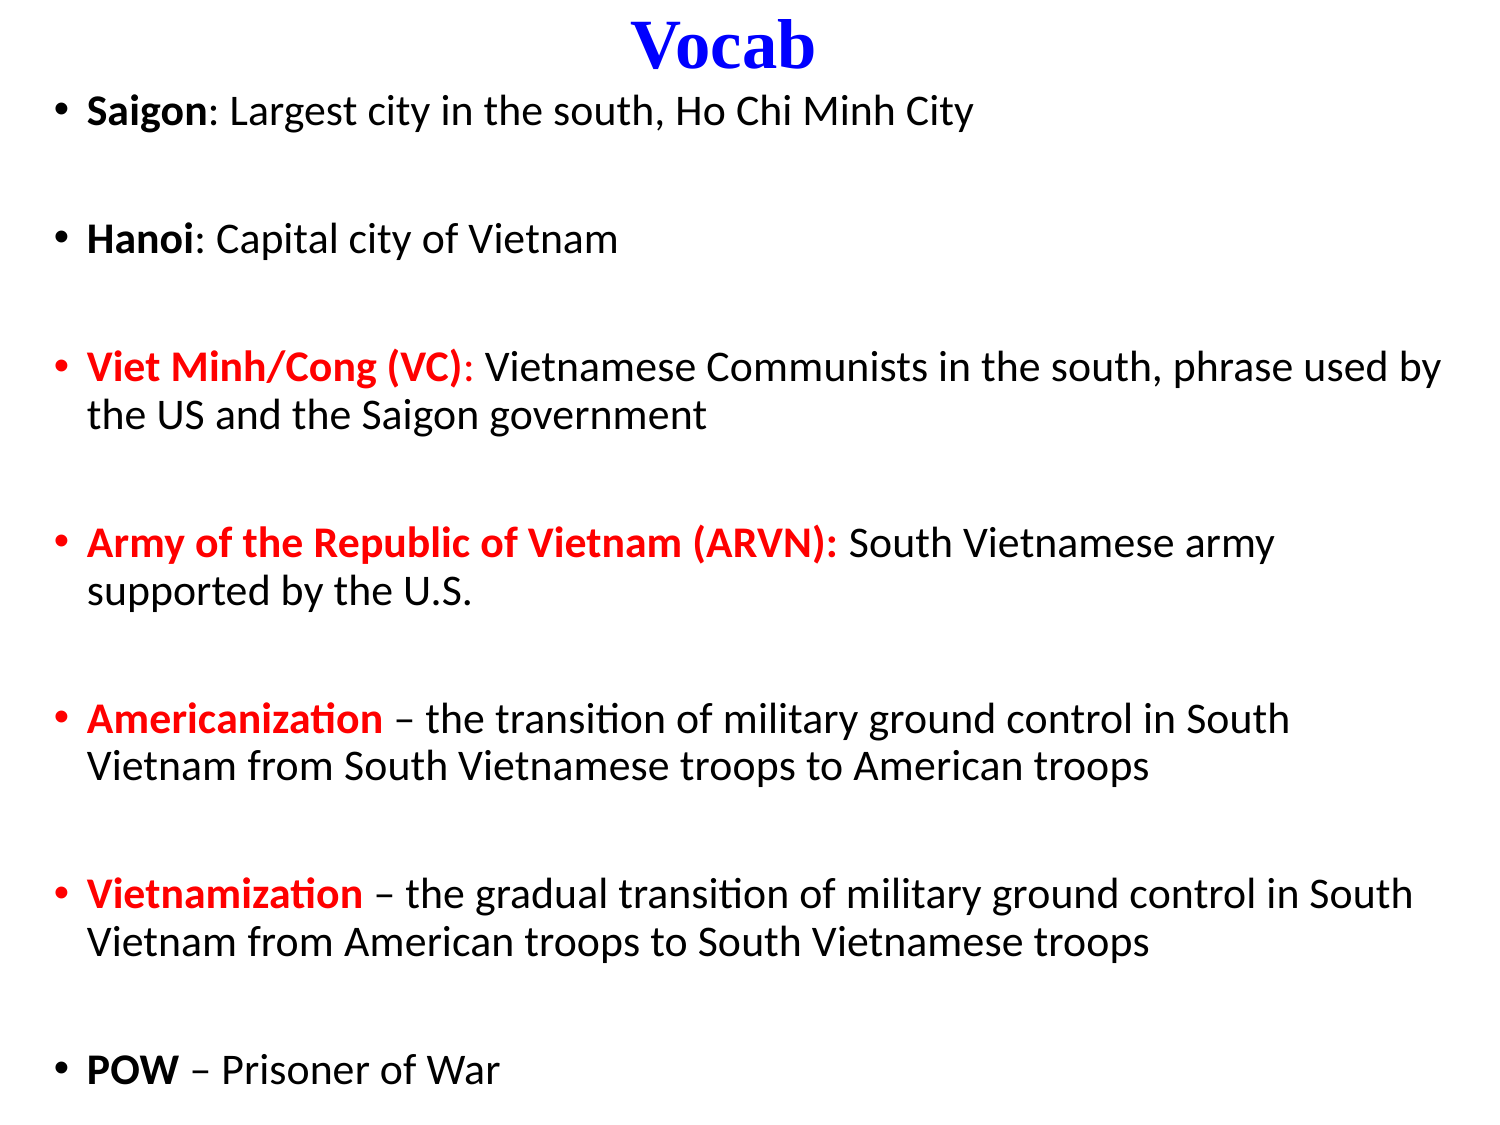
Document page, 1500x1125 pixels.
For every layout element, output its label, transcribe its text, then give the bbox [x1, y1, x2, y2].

list Saigon: Largest city in the south, Ho Chi Minh City Hanoi: Capital city of Vietnam Viet Minh/Cong (VC): Vietnamese Communists in the south, phrase used by the US and the Saigon government Army of the Republic of Vietnam (ARVN): South Vietnamese army supported by the U.S. Americanization – the transition of military ground control in South Vietnam from South Vietnamese troops to American troops Vietnamization – the gradual transition of military ground control in South Vietnam from American troops to South Vietnamese troops POW – Prisoner of War [39, 79, 1466, 1105]
title Vocab [114, 0, 1352, 79]
